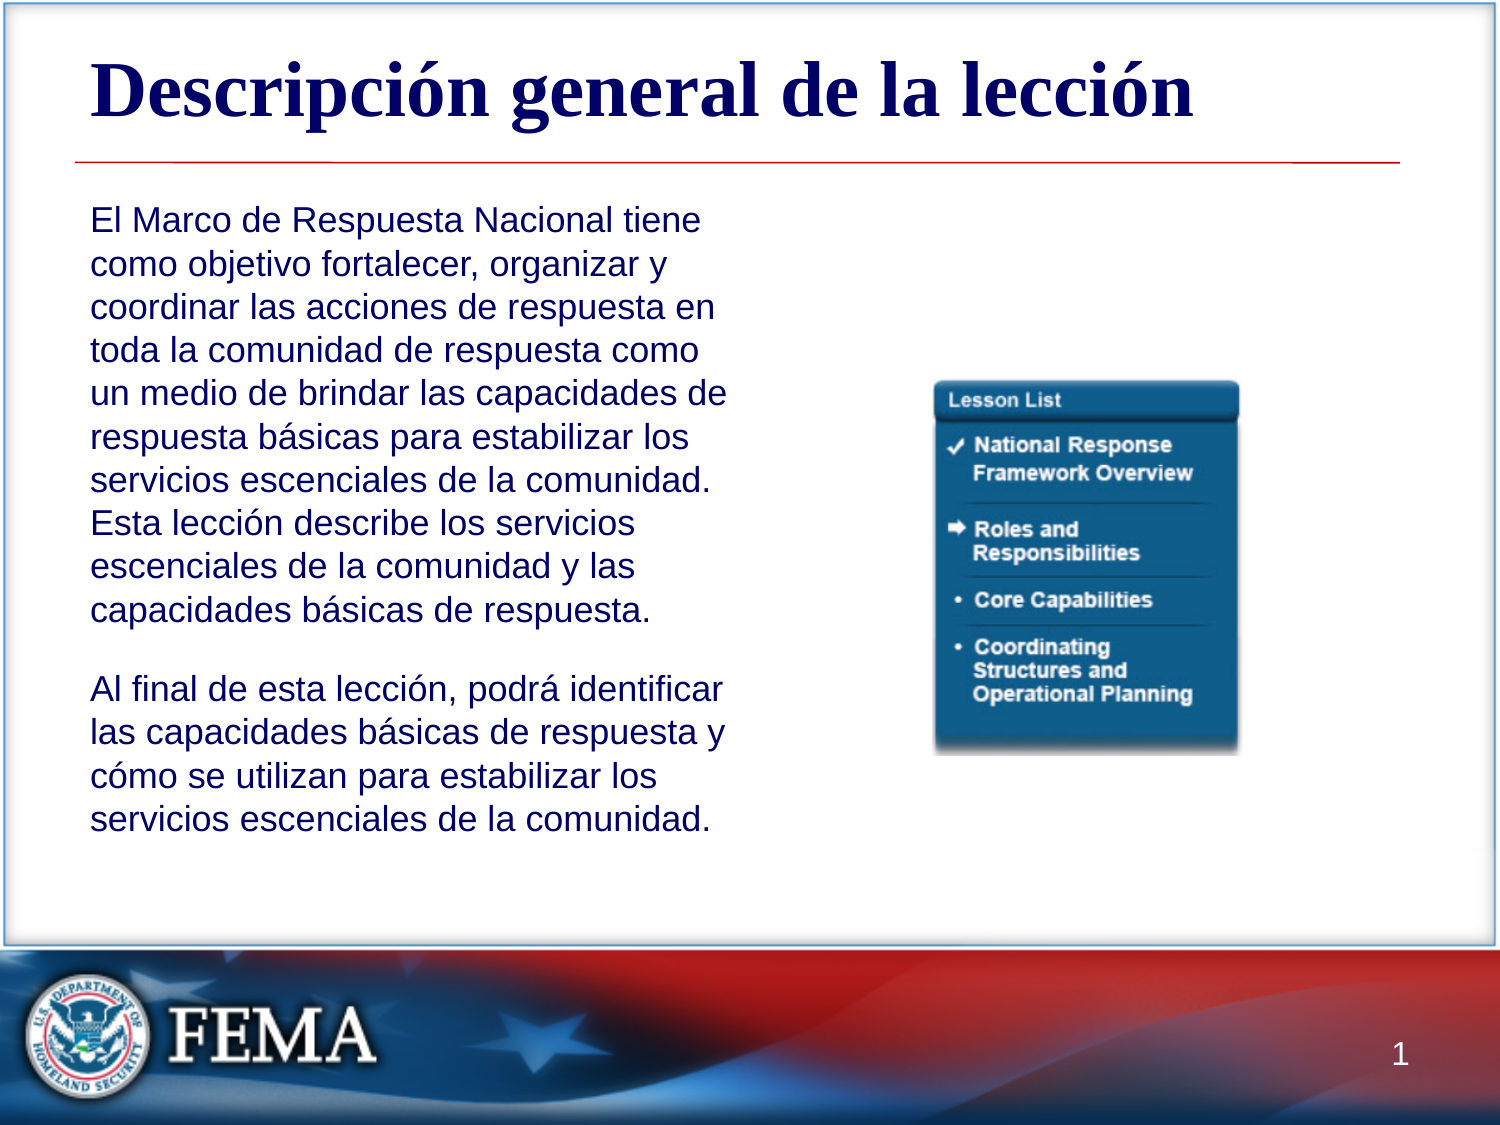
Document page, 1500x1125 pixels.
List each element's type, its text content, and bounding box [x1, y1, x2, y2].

title Descripción general de la lección [75, 32, 1425, 138]
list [932, 371, 1243, 756]
picture [0, 0, 1500, 1125]
list El Marco de Respuesta Nacional tiene como objetivo fortalecer, organizar y coordinar las acciones de respuesta en toda la comunidad de respuesta como un medio de brindar las capacidades de respuesta básicas para estabilizar los servicios escenciales de la comunidad. Esta lección describe los servicios escenciales de la comunidad y las capacidades básicas de respuesta. Al final de esta lección, podrá identificar las capacidades básicas de respuesta y cómo se utilizan para estabilizar los servicios escenciales de la comunidad. [75, 189, 750, 938]
slide_number 1 [1074, 1024, 1425, 1103]
